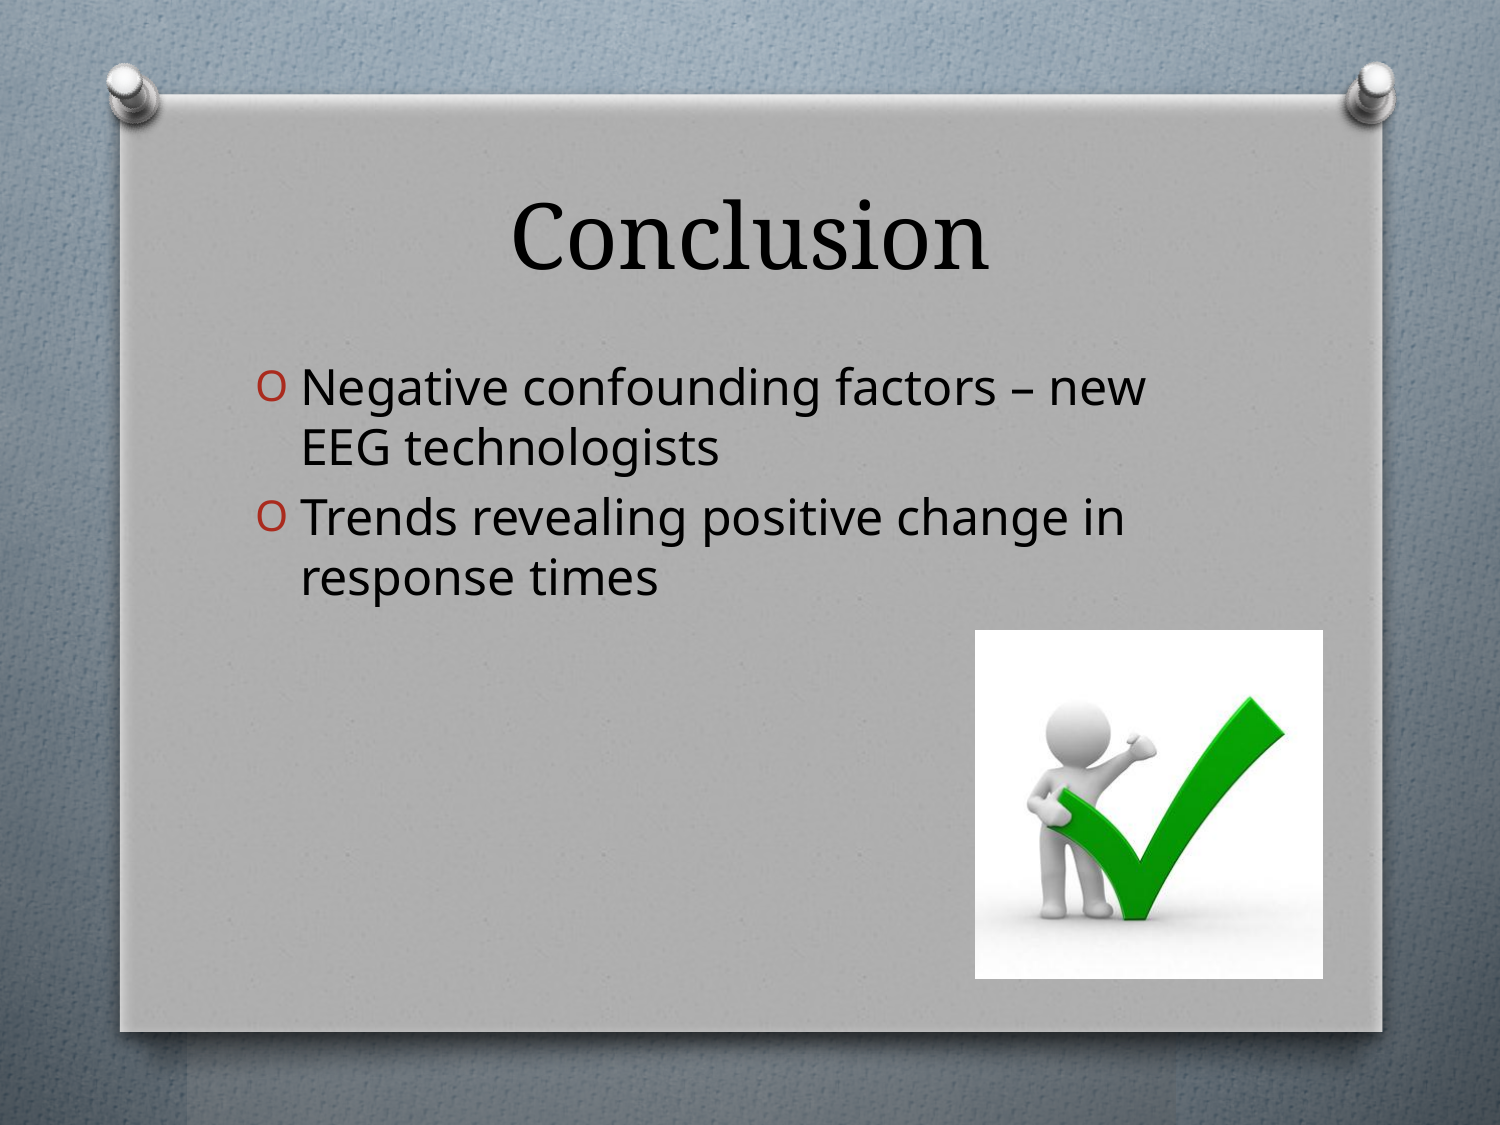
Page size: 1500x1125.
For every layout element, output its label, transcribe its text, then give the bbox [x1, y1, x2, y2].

picture [75, 29, 198, 153]
picture [974, 630, 1324, 979]
picture [1317, 35, 1439, 156]
title Conclusion [179, 134, 1323, 332]
list Negative confounding factors – new EEG technologists Trends revealing positive change in response times [240, 347, 1257, 939]
